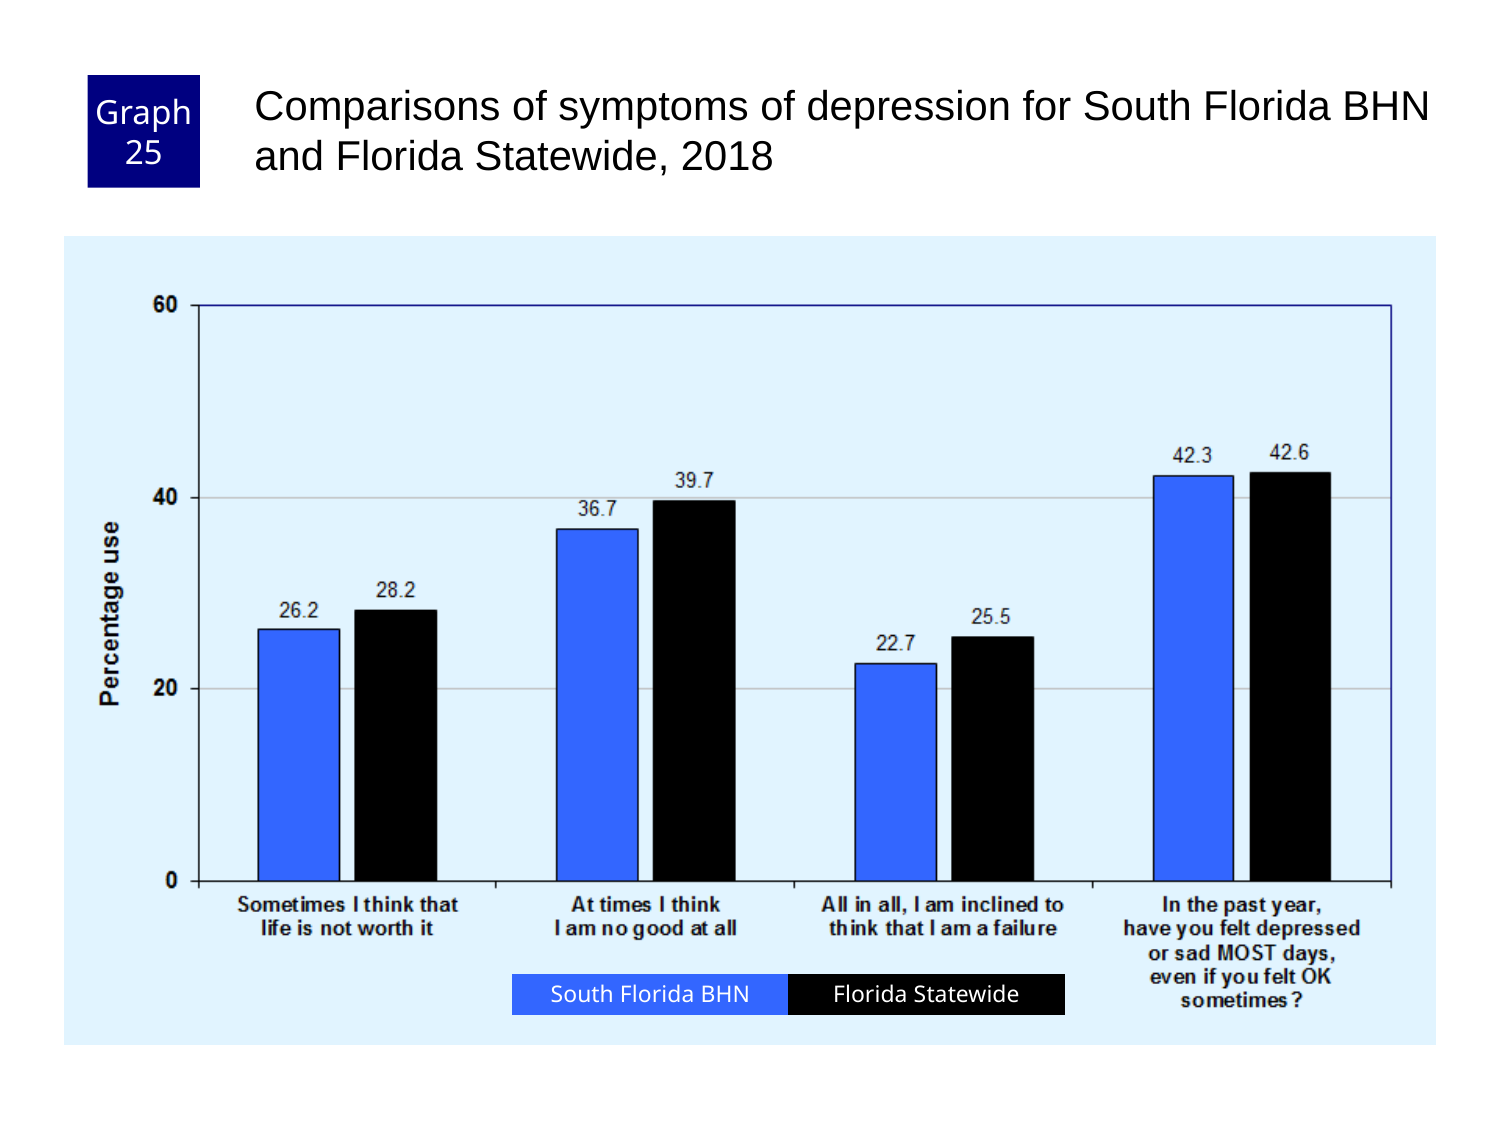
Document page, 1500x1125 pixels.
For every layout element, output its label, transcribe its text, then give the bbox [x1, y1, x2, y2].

picture [63, 236, 1436, 1046]
text_box Graph 25 [87, 75, 200, 188]
text_box Comparisons of symptoms of depression for South Florida BHN and Florida Statewide, 2018 [249, 75, 1438, 200]
